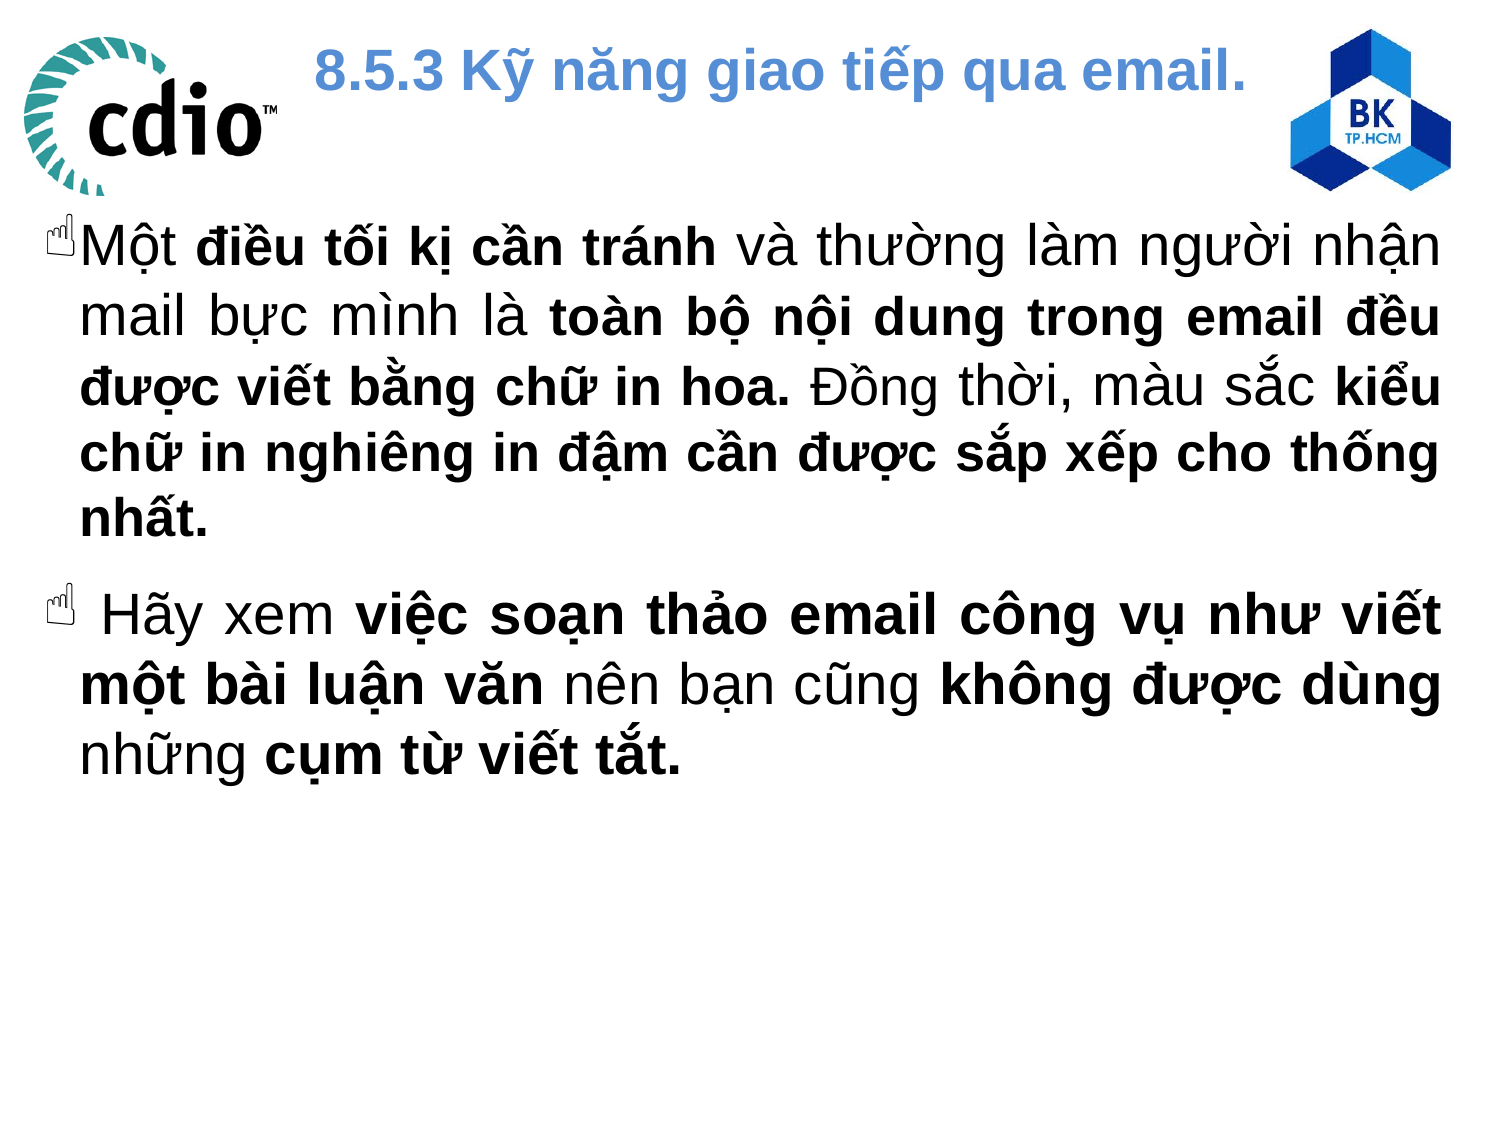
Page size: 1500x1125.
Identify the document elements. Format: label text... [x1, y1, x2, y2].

text_box Một điều tối kị cần tránh và thường làm người nhận mail bực mình là toàn bộ nội dung trong email đều được viết bằng chữ in hoa. Đồng thời, màu sắc kiểu chữ in nghiêng in đậm cần được sắp xếp cho thống nhất. Hãy xem việc soạn thảo email công vụ như viết một bài luận văn nên bạn cũng không được dùng những cụm từ viết tắt. [24, 199, 1463, 794]
text_box 8.5.3 Kỹ năng giao tiếp qua email. [299, 24, 1275, 110]
picture [24, 37, 277, 196]
picture [1287, 24, 1454, 195]
